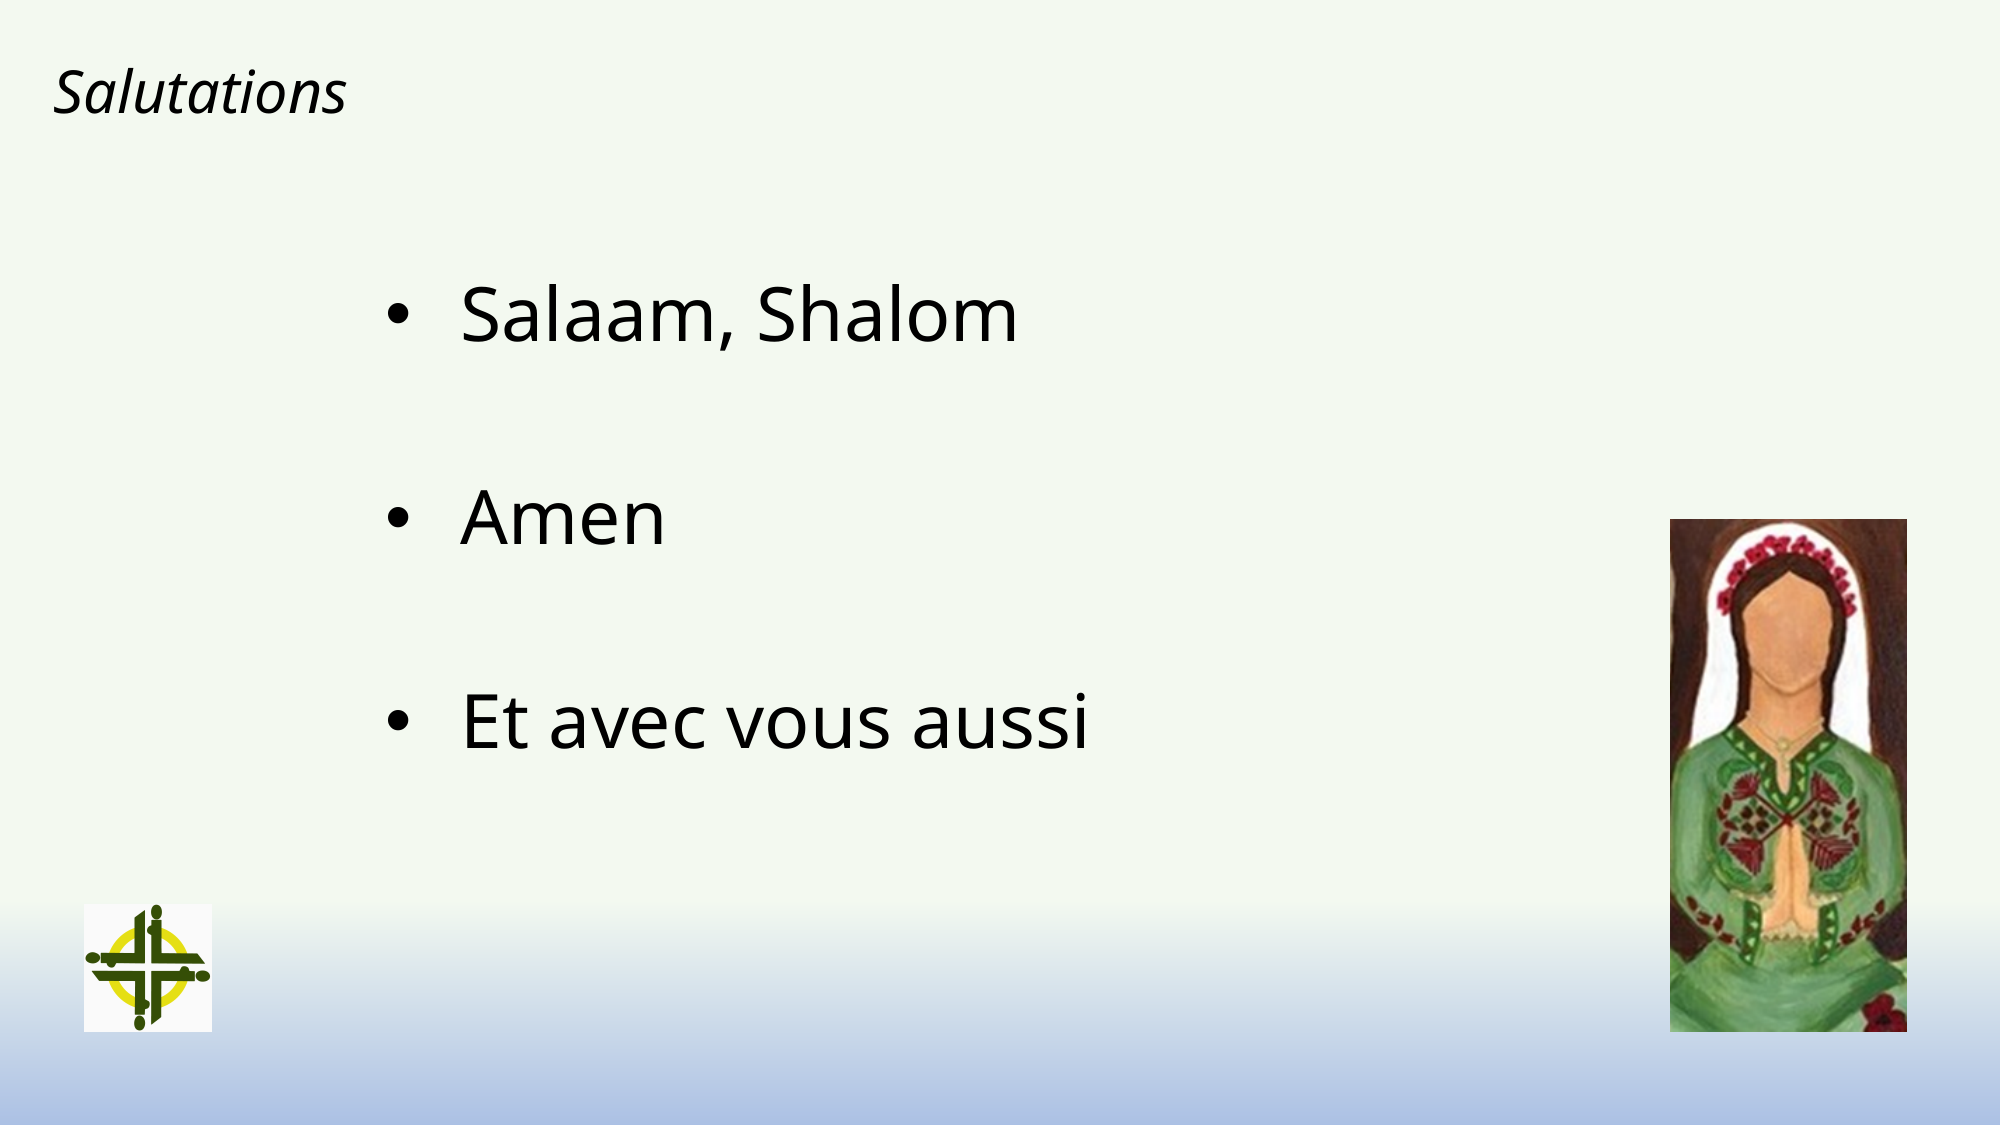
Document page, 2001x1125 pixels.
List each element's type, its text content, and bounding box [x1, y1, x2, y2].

picture [84, 904, 212, 1032]
title Salutations [38, 53, 1539, 134]
subtitle Salaam, Shalom Amen Et avec vous aussi [370, 268, 1871, 968]
picture [1670, 519, 1907, 1032]
